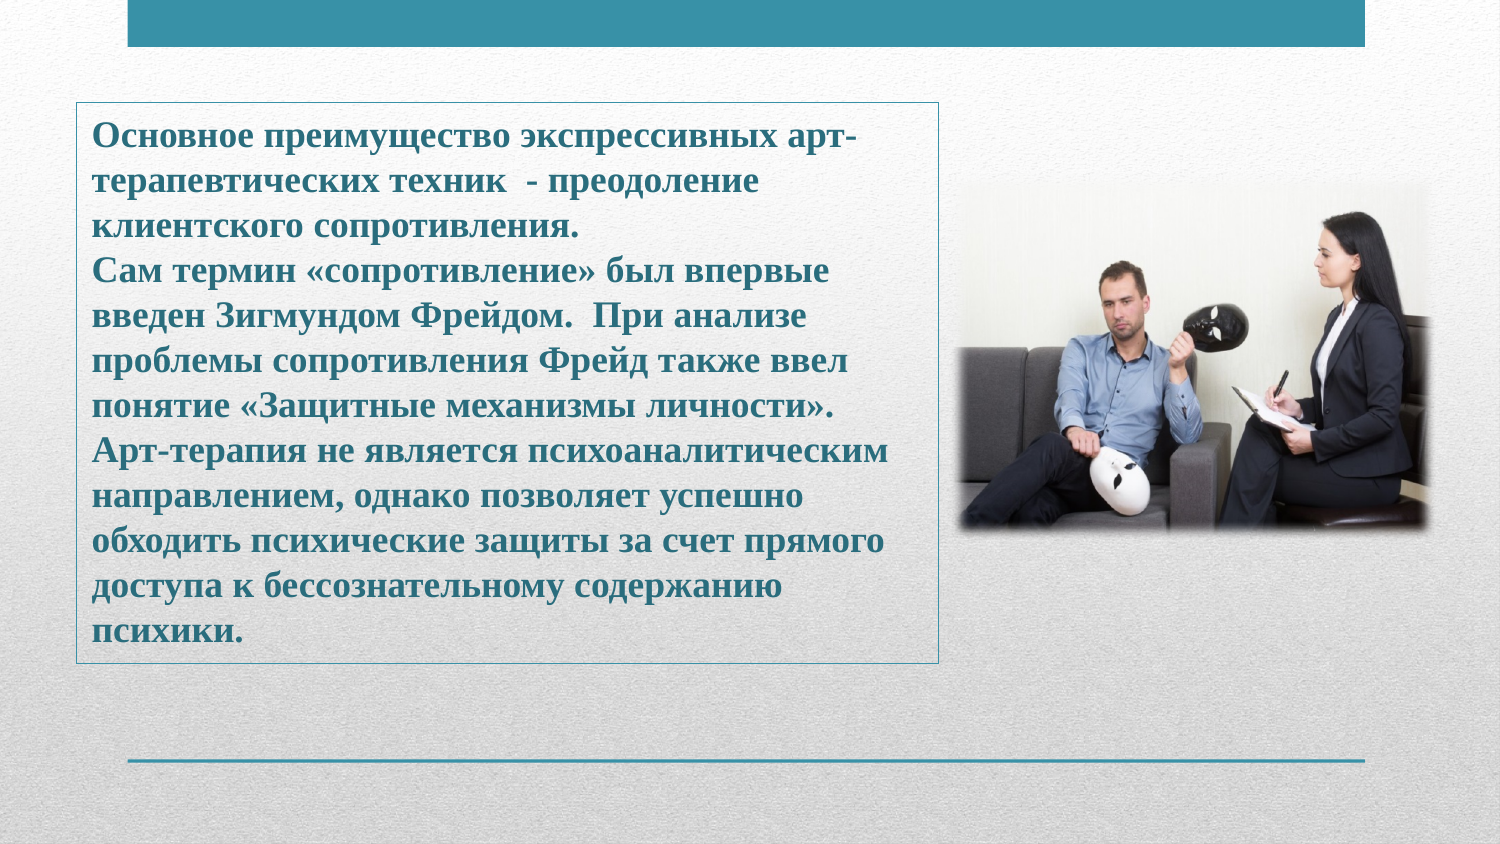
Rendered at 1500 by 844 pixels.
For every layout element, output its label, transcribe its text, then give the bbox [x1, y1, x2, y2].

picture [949, 173, 1436, 541]
list Основное преимущество экспрессивных арт-терапевтических техник - преодоление клиентского сопротивления. Сам термин «сопротивление» был впервые введен Зигмундом Фрейдом. При анализе проблемы сопротивления Фрейд также ввел понятие «Защитные механизмы личности». Арт-терапия не является психоаналитическим направлением, однако позволяет успешно обходить психические защиты за счет прямого доступа к бессознательному содержанию психики. [76, 102, 939, 664]
